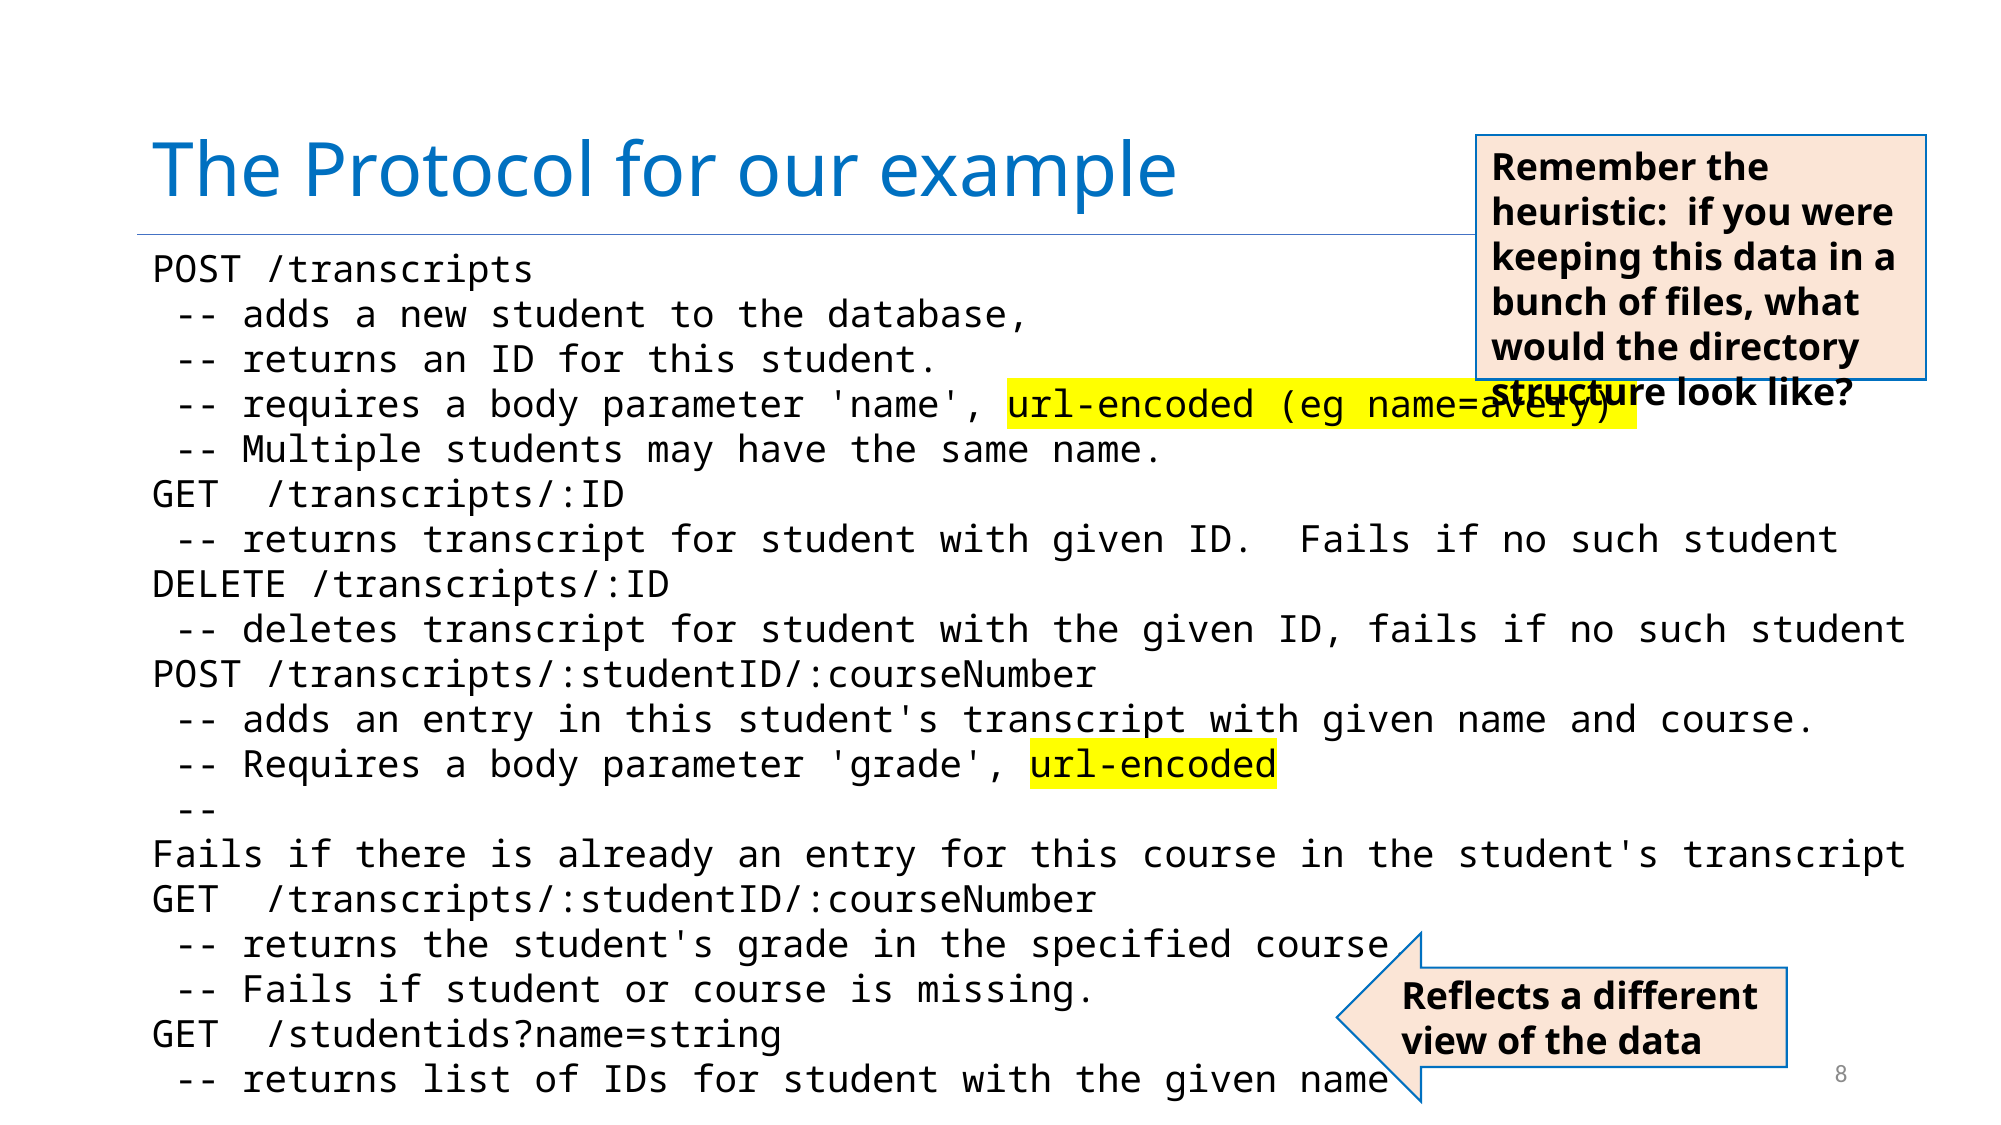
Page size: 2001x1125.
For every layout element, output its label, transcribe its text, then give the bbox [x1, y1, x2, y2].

text_box POST /transcripts -- adds a new student to the database, -- returns an ID for this student. -- requires a body parameter 'name', url-encoded (eg name=avery) -- Multiple students may have the same name. GET /transcripts/:ID -- returns transcript for student with given ID. Fails if no such student DELETE /transcripts/:ID -- deletes transcript for student with the given ID, fails if no such student POST /transcripts/:studentID/:courseNumber -- adds an entry in this student's transcript with given name and course. -- Requires a body parameter 'grade', url-encoded -- Fails if there is already an entry for this course in the student's transcript GET /transcripts/:studentID/:courseNumber -- returns the student's grade in the specified course. -- Fails if student or course is missing. GET /studentids?name=string -- returns list of IDs for student with the given name [137, 238, 1990, 1125]
text_box Remember the heuristic: if you were keeping this data in a bunch of files, what would the directory structure look like? [1475, 134, 1927, 381]
text_box Reflects a different view of the data [1335, 930, 1788, 1105]
title The Protocol for our example [137, 3, 1863, 221]
